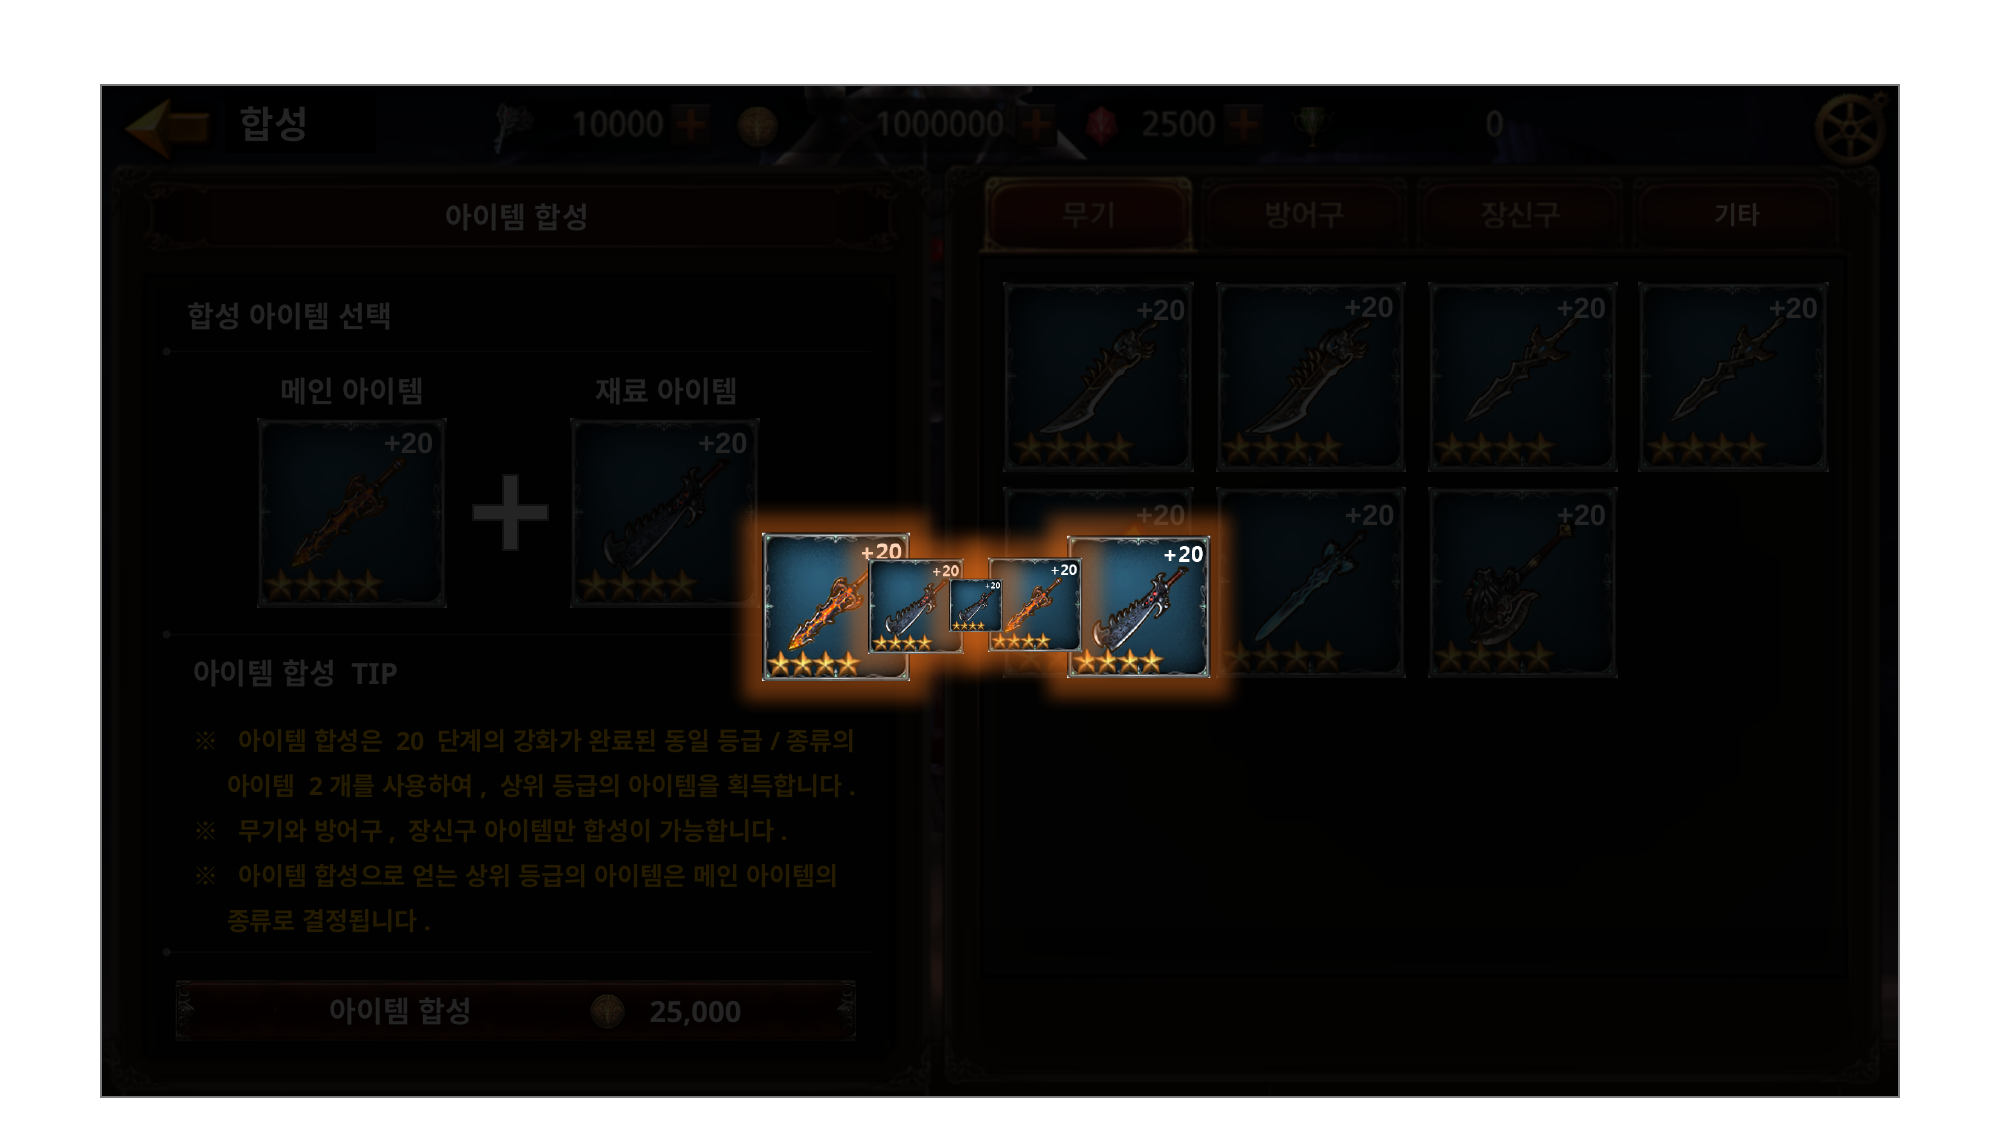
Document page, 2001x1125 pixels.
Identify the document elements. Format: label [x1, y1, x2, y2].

text_box [92, 84, 1899, 1098]
